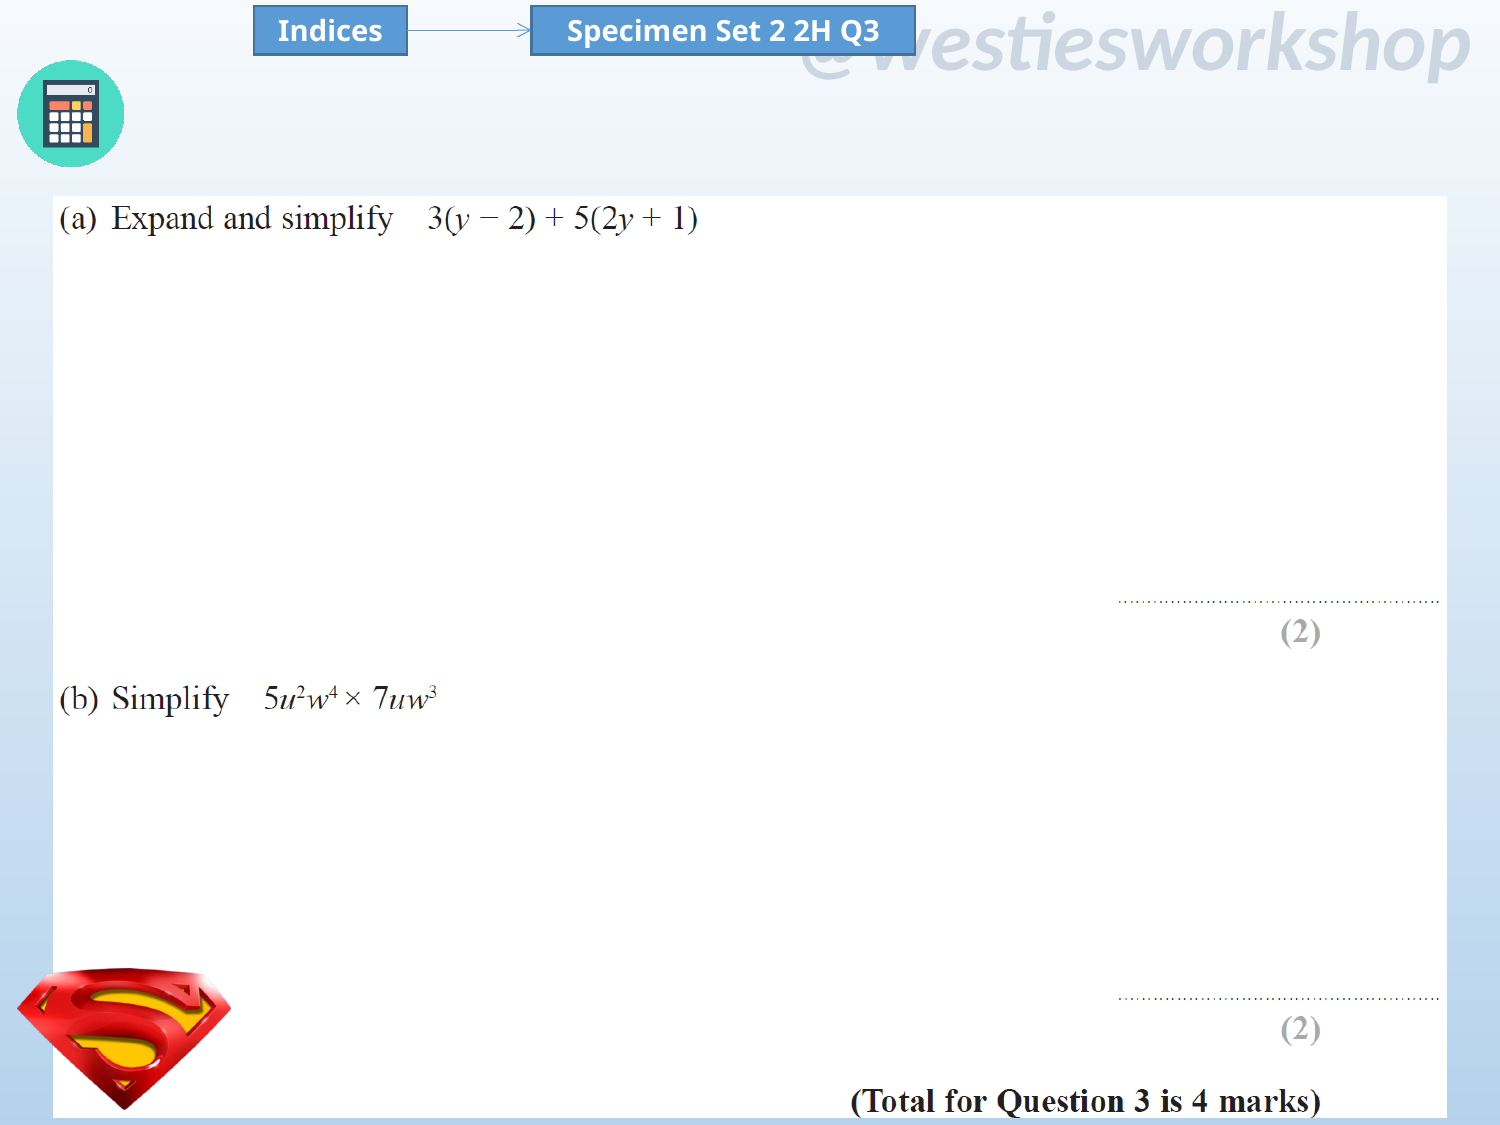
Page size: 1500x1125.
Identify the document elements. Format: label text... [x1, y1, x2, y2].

picture [17, 196, 1447, 1118]
text_box Specimen Set 2 2H Q3 [530, 5, 916, 56]
picture [17, 60, 124, 167]
text_box Indices [253, 5, 408, 56]
